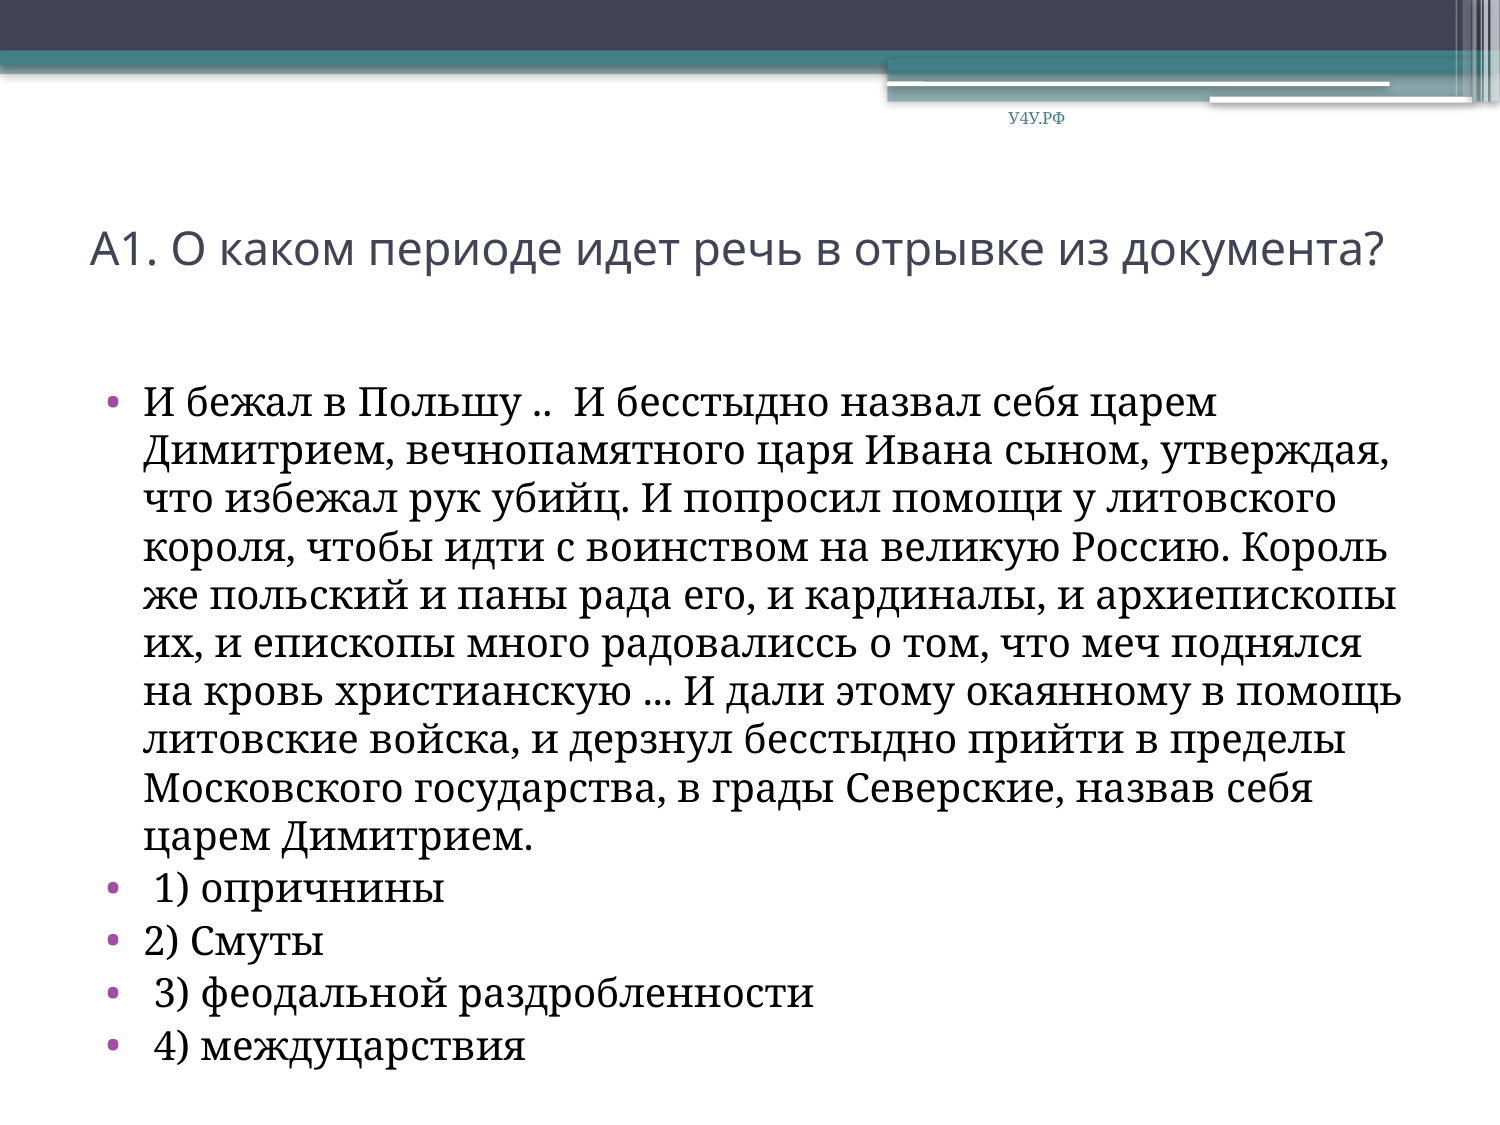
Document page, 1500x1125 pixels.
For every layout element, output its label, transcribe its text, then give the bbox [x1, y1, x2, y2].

footer У4У.РФ [862, 100, 1080, 176]
title А1. О каком периоде идет речь в отрывке из документа? [75, 187, 1425, 363]
list И бежал в Польшу .. И бесстыдно назвал себя царем Димитрием, вечнопамятного царя Ивана сыном, утверждая, что избежал рук убийц. И попросил помощи у литовского короля, чтобы идти с воинством на великую Россию. Король же польский и паны ­рада его, и кардиналы, и архиепископы их, и епископы много радовалиссь о том, что меч поднялся на кровь христианскую ... И дали этому окаянному в помощь литовские войска, и дерзнул бесстыдно прийти в пределы Московского государства, в грады Северские, назвав себя царем Димитрием. 1) опричнины 2) Смуты 3) феодальной раздробленности 4) междуцарствия [75, 368, 1425, 1079]
